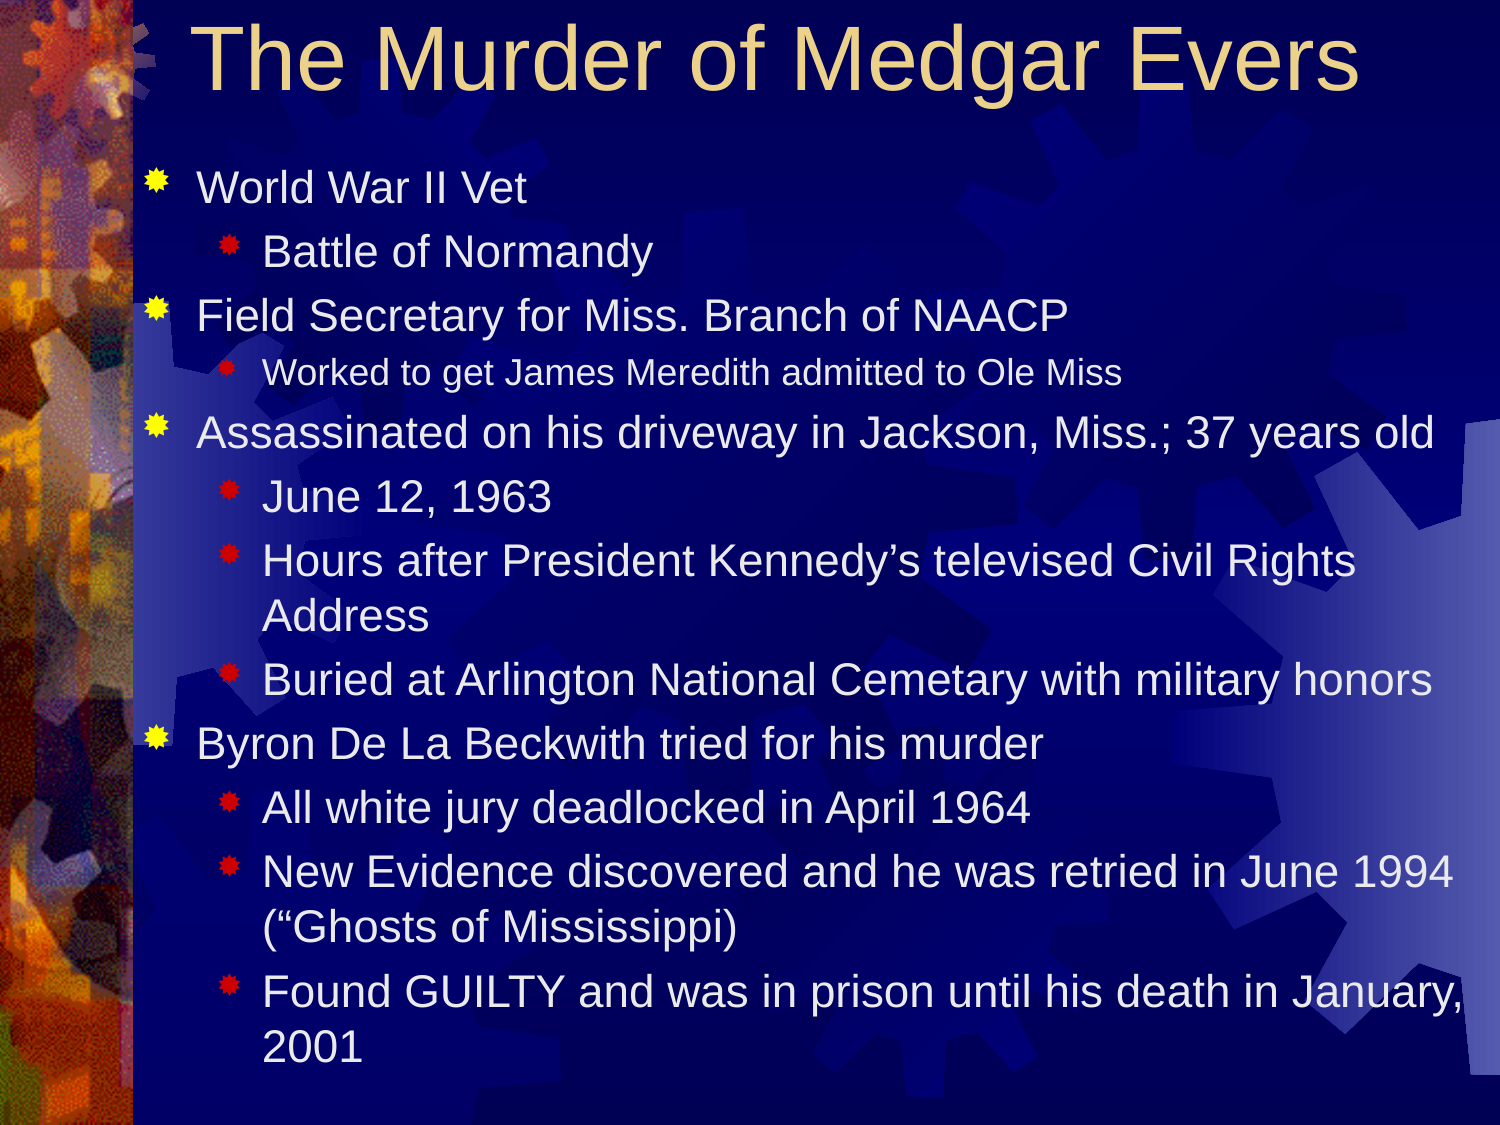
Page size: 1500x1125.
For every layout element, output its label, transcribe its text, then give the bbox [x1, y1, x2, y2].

list World War II Vet Battle of Normandy Field Secretary for Miss. Branch of NAACP Worked to get James Meredith admitted to Ole Miss Assassinated on his driveway in Jackson, Miss.; 37 years old June 12, 1963 Hours after President Kennedy’s televised Civil Rights Address Buried at Arlington National Cemetary with military honors Byron De La Beckwith tried for his murder All white jury deadlocked in April 1964 New Evidence discovered and he was retried in June 1994 (“Ghosts of Mississippi) Found GUILTY and was in prison until his death in January, 2001 [125, 149, 1500, 950]
title The Murder of Medgar Evers [174, 3, 1450, 116]
picture [0, 0, 133, 1125]
